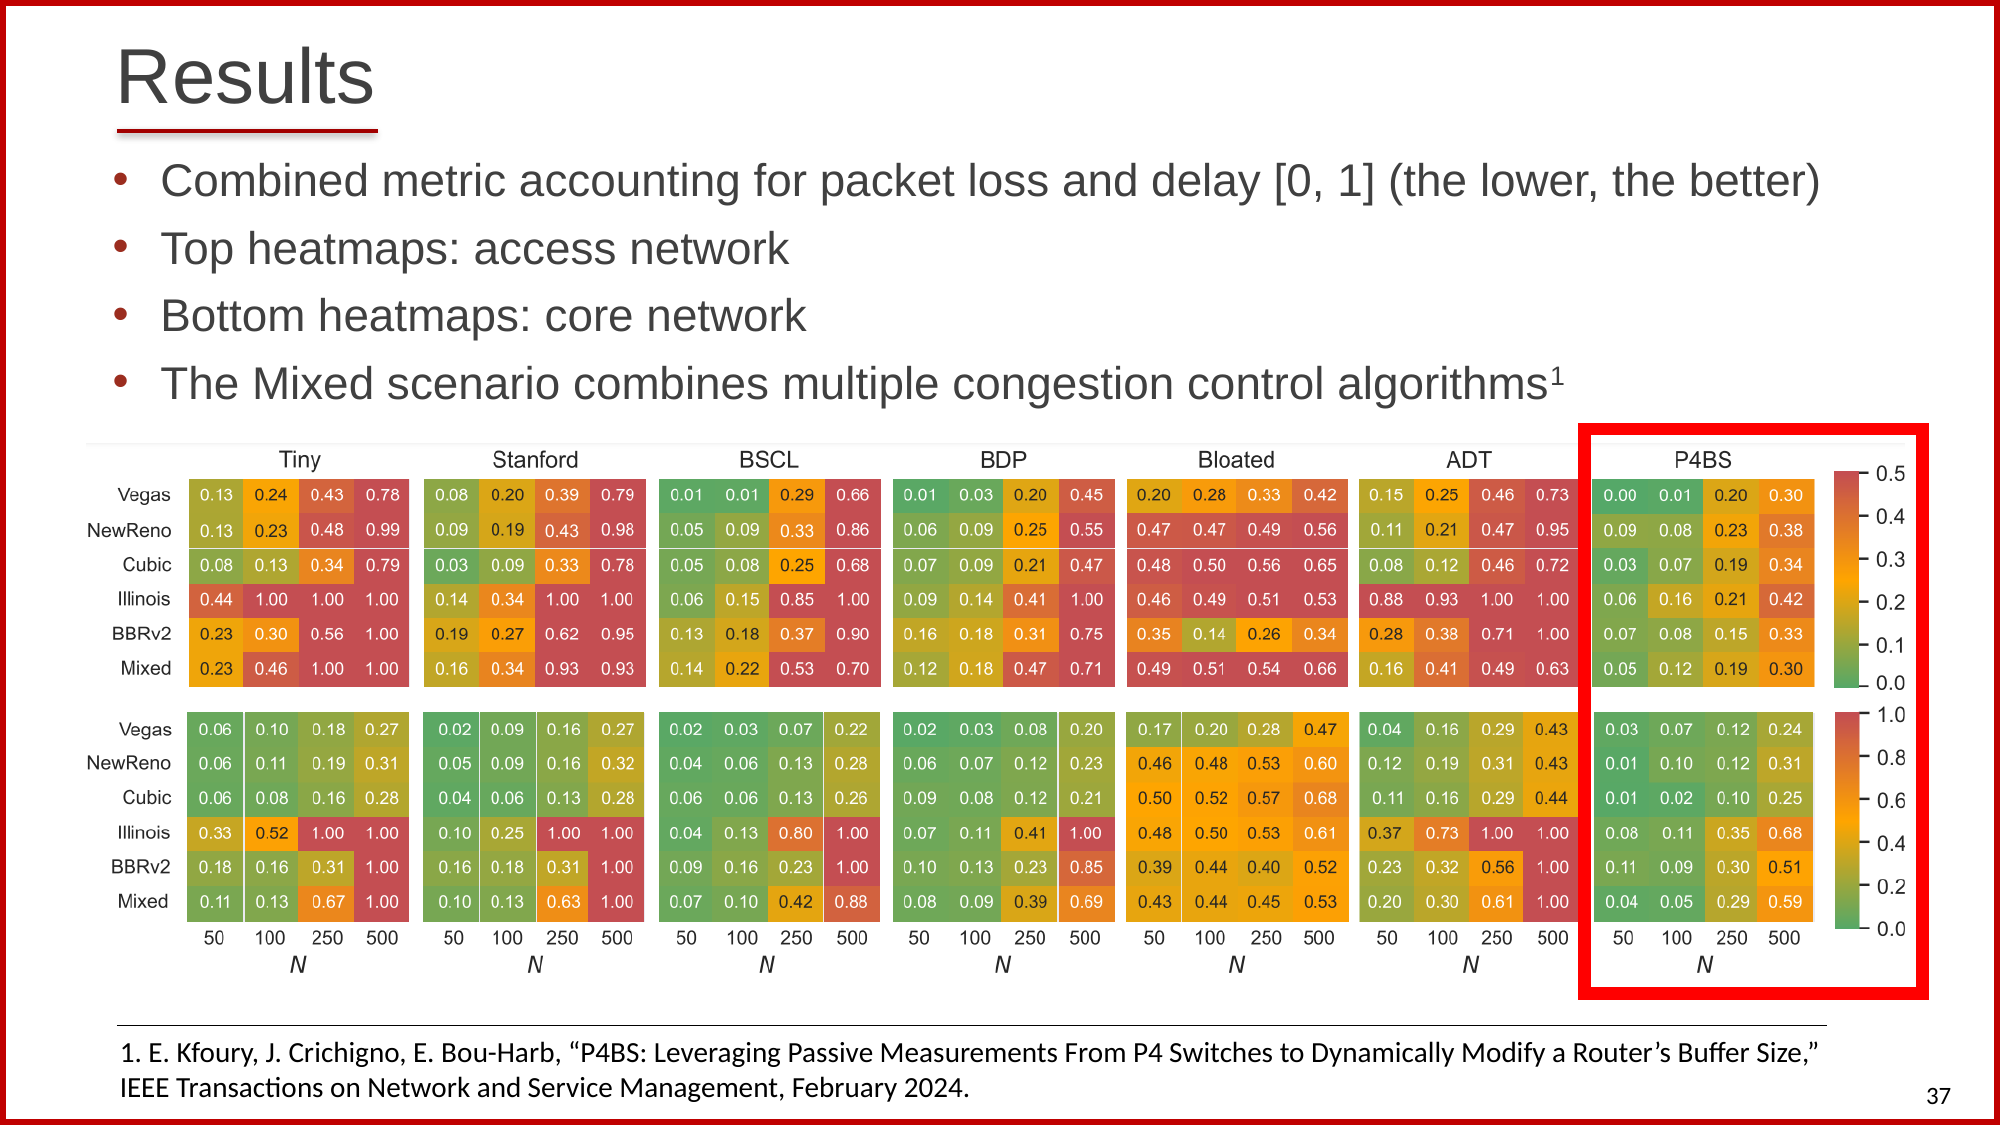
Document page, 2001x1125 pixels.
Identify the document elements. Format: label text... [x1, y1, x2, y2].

text_box 1. E. Kfoury, J. Crichigno, E. Bou-Harb, “P4BS: Leveraging Passive Measurements From P4 Switches to Dynamically Modify a Router’s Buffer Size,” IEEE Transactions on Network and Service Management, February 2024. [105, 1025, 1860, 1111]
text_box [0, 0, 2000, 1125]
text_box [1583, 428, 1923, 995]
picture [86, 443, 1905, 976]
slide_number 37 [1733, 1077, 1967, 1113]
